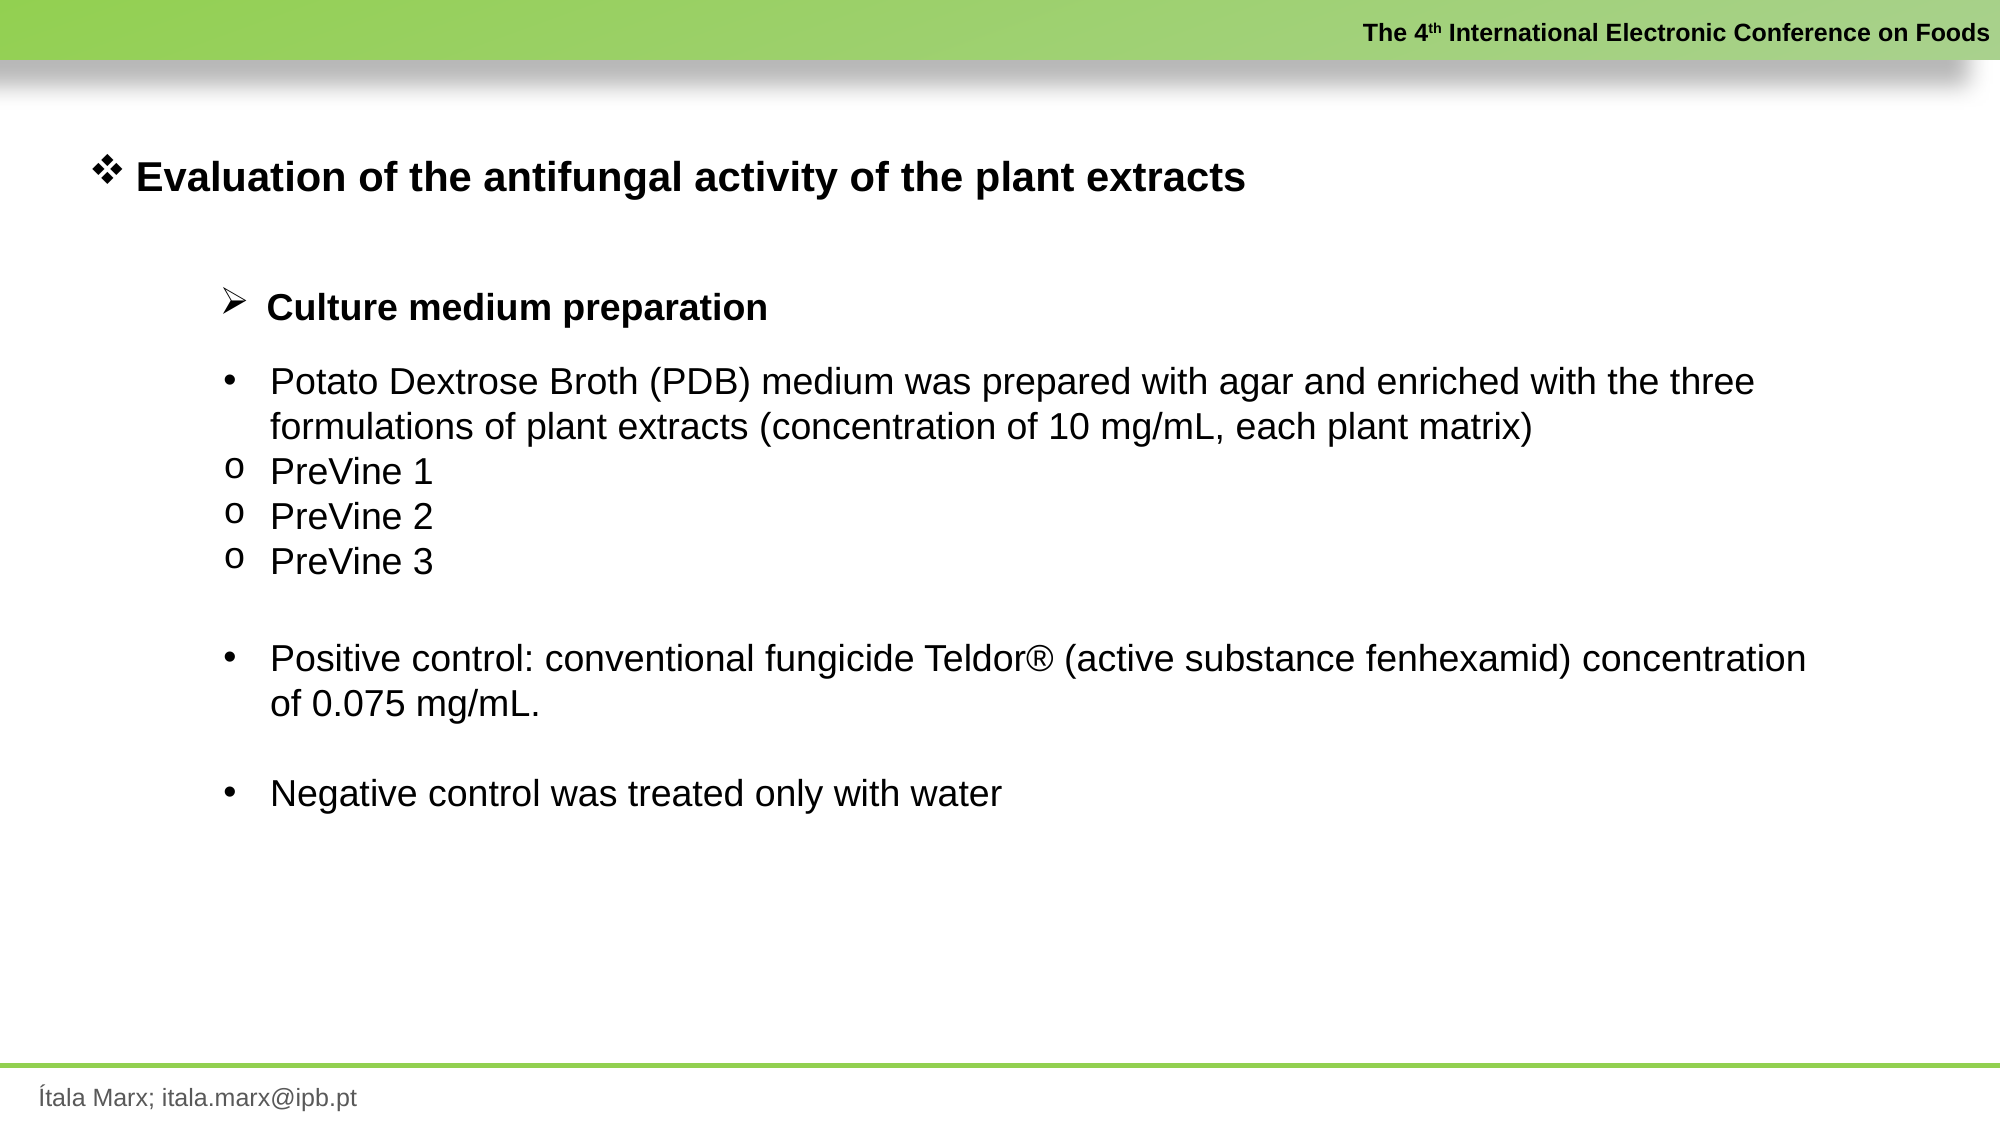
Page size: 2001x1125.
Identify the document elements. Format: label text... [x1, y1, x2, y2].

text_box The 4th International Electronic Conference on Foods [974, 8, 2000, 54]
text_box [74, 142, 1832, 824]
text_box Ítala Marx; itala.marx@ipb.pt [23, 1073, 464, 1119]
text_box [0, 0, 2000, 60]
